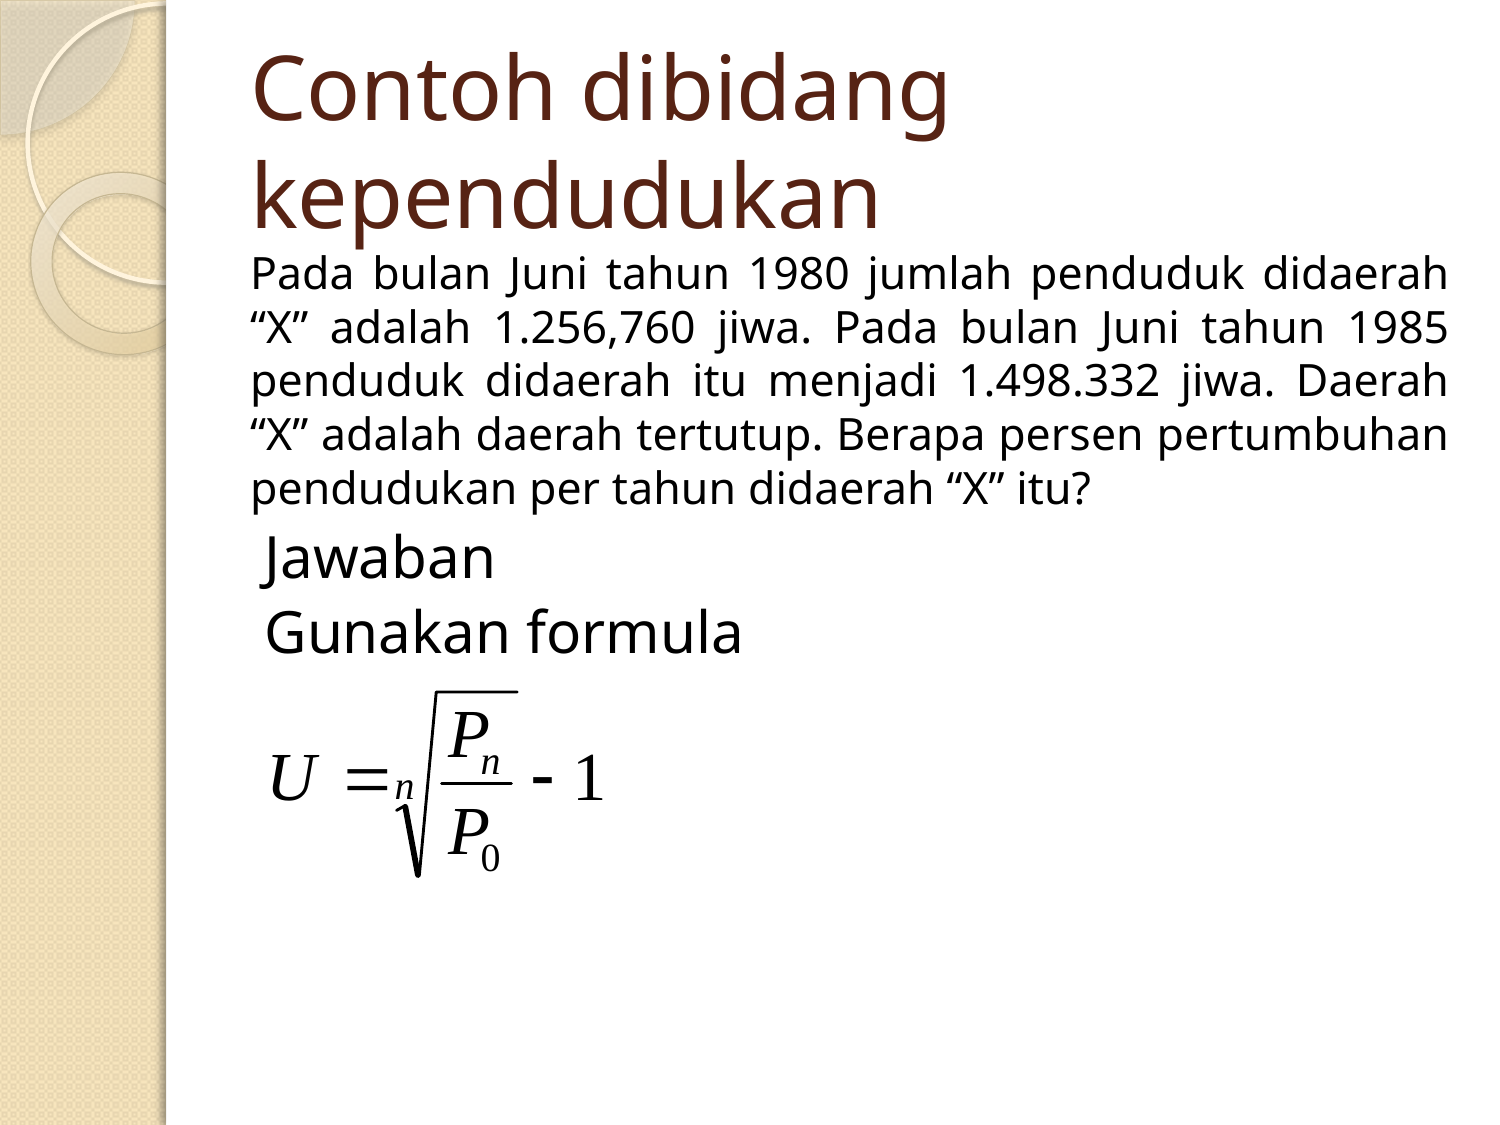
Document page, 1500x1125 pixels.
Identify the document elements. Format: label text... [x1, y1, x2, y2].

text_box Gunakan formula [249, 587, 775, 673]
title Contoh dibidang kependudukan [235, 45, 1466, 233]
text_box Jawaban [249, 512, 775, 587]
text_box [262, 674, 612, 893]
list Pada bulan Juni tahun 1980 jumlah penduduk didaerah “X” adalah 1.256,760 jiwa. Pada bulan Juni tahun 1985 penduduk didaerah itu menjadi 1.498.332 jiwa. Daerah “X” adalah daerah tertutup. Berapa persen pertumbuhan pendudukan per tahun didaerah “X” itu? [235, 237, 1466, 525]
